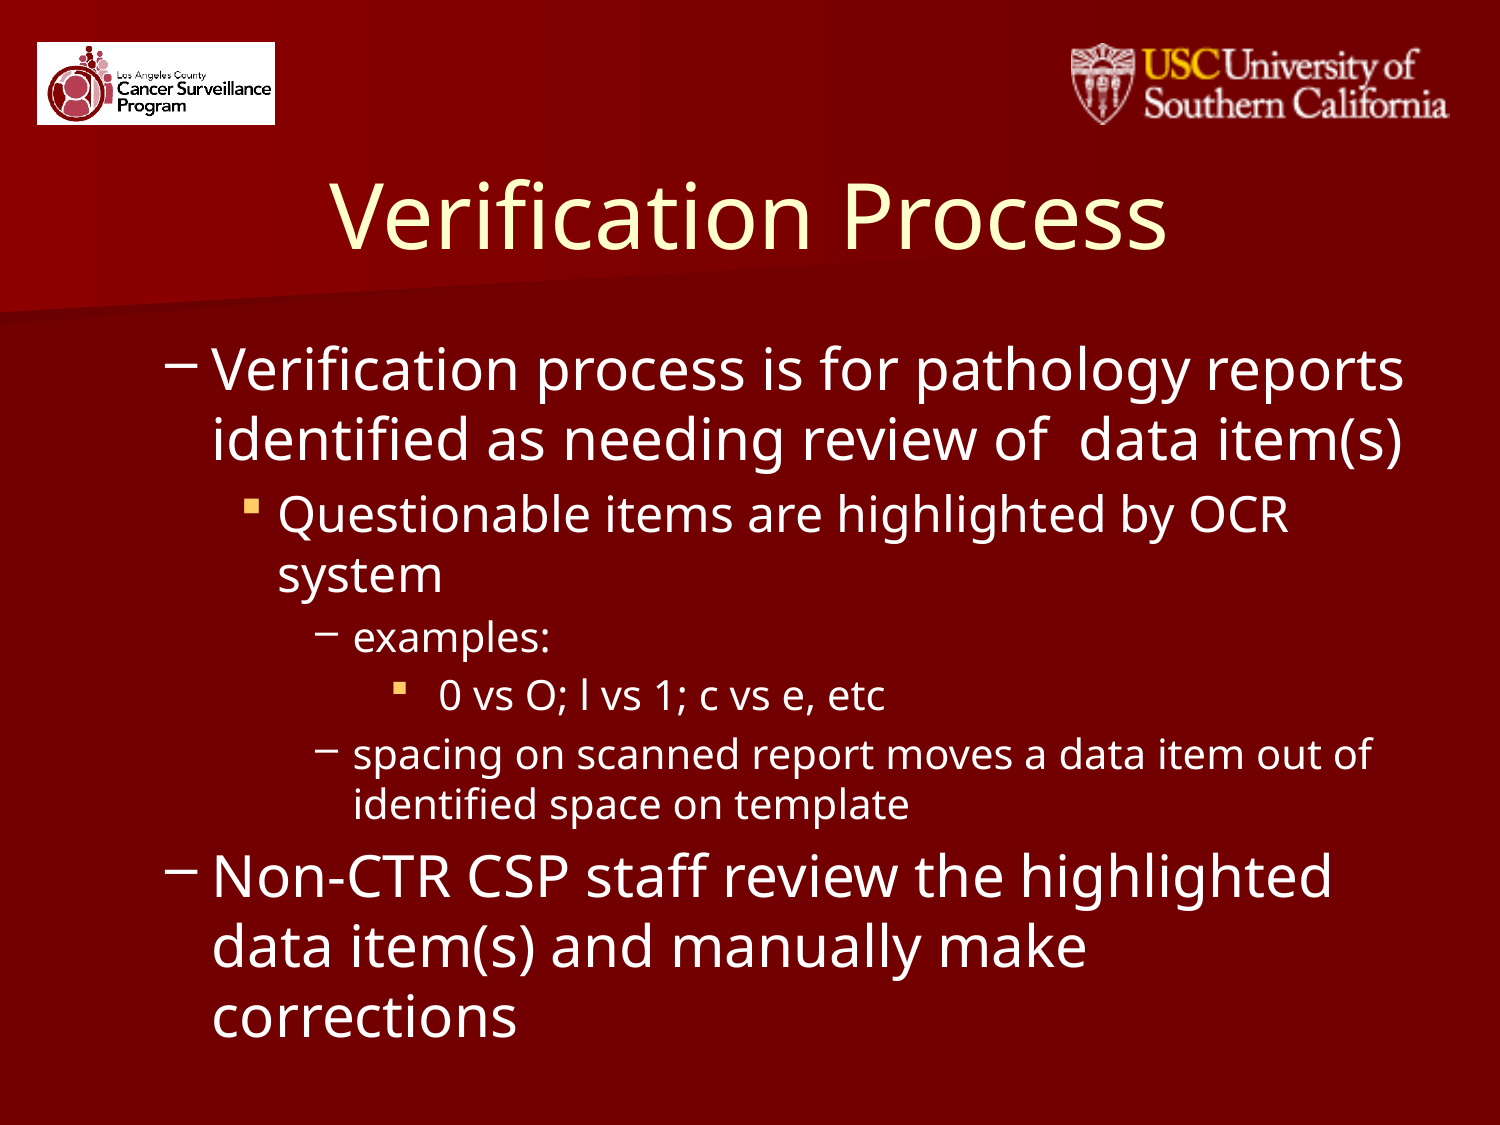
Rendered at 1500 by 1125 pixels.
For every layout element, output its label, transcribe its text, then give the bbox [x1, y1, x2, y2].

picture [37, 42, 275, 125]
list Verification process is for pathology reports identified as needing review of data item(s) Questionable items are highlighted by OCR system examples: 0 vs O; l vs 1; c vs e, etc spacing on scanned report moves a data item out of identified space on template Non-CTR CSP staff review the highlighted data item(s) and manually make corrections [75, 324, 1425, 1075]
title Verification Process [75, 162, 1425, 263]
picture [1071, 43, 1450, 125]
